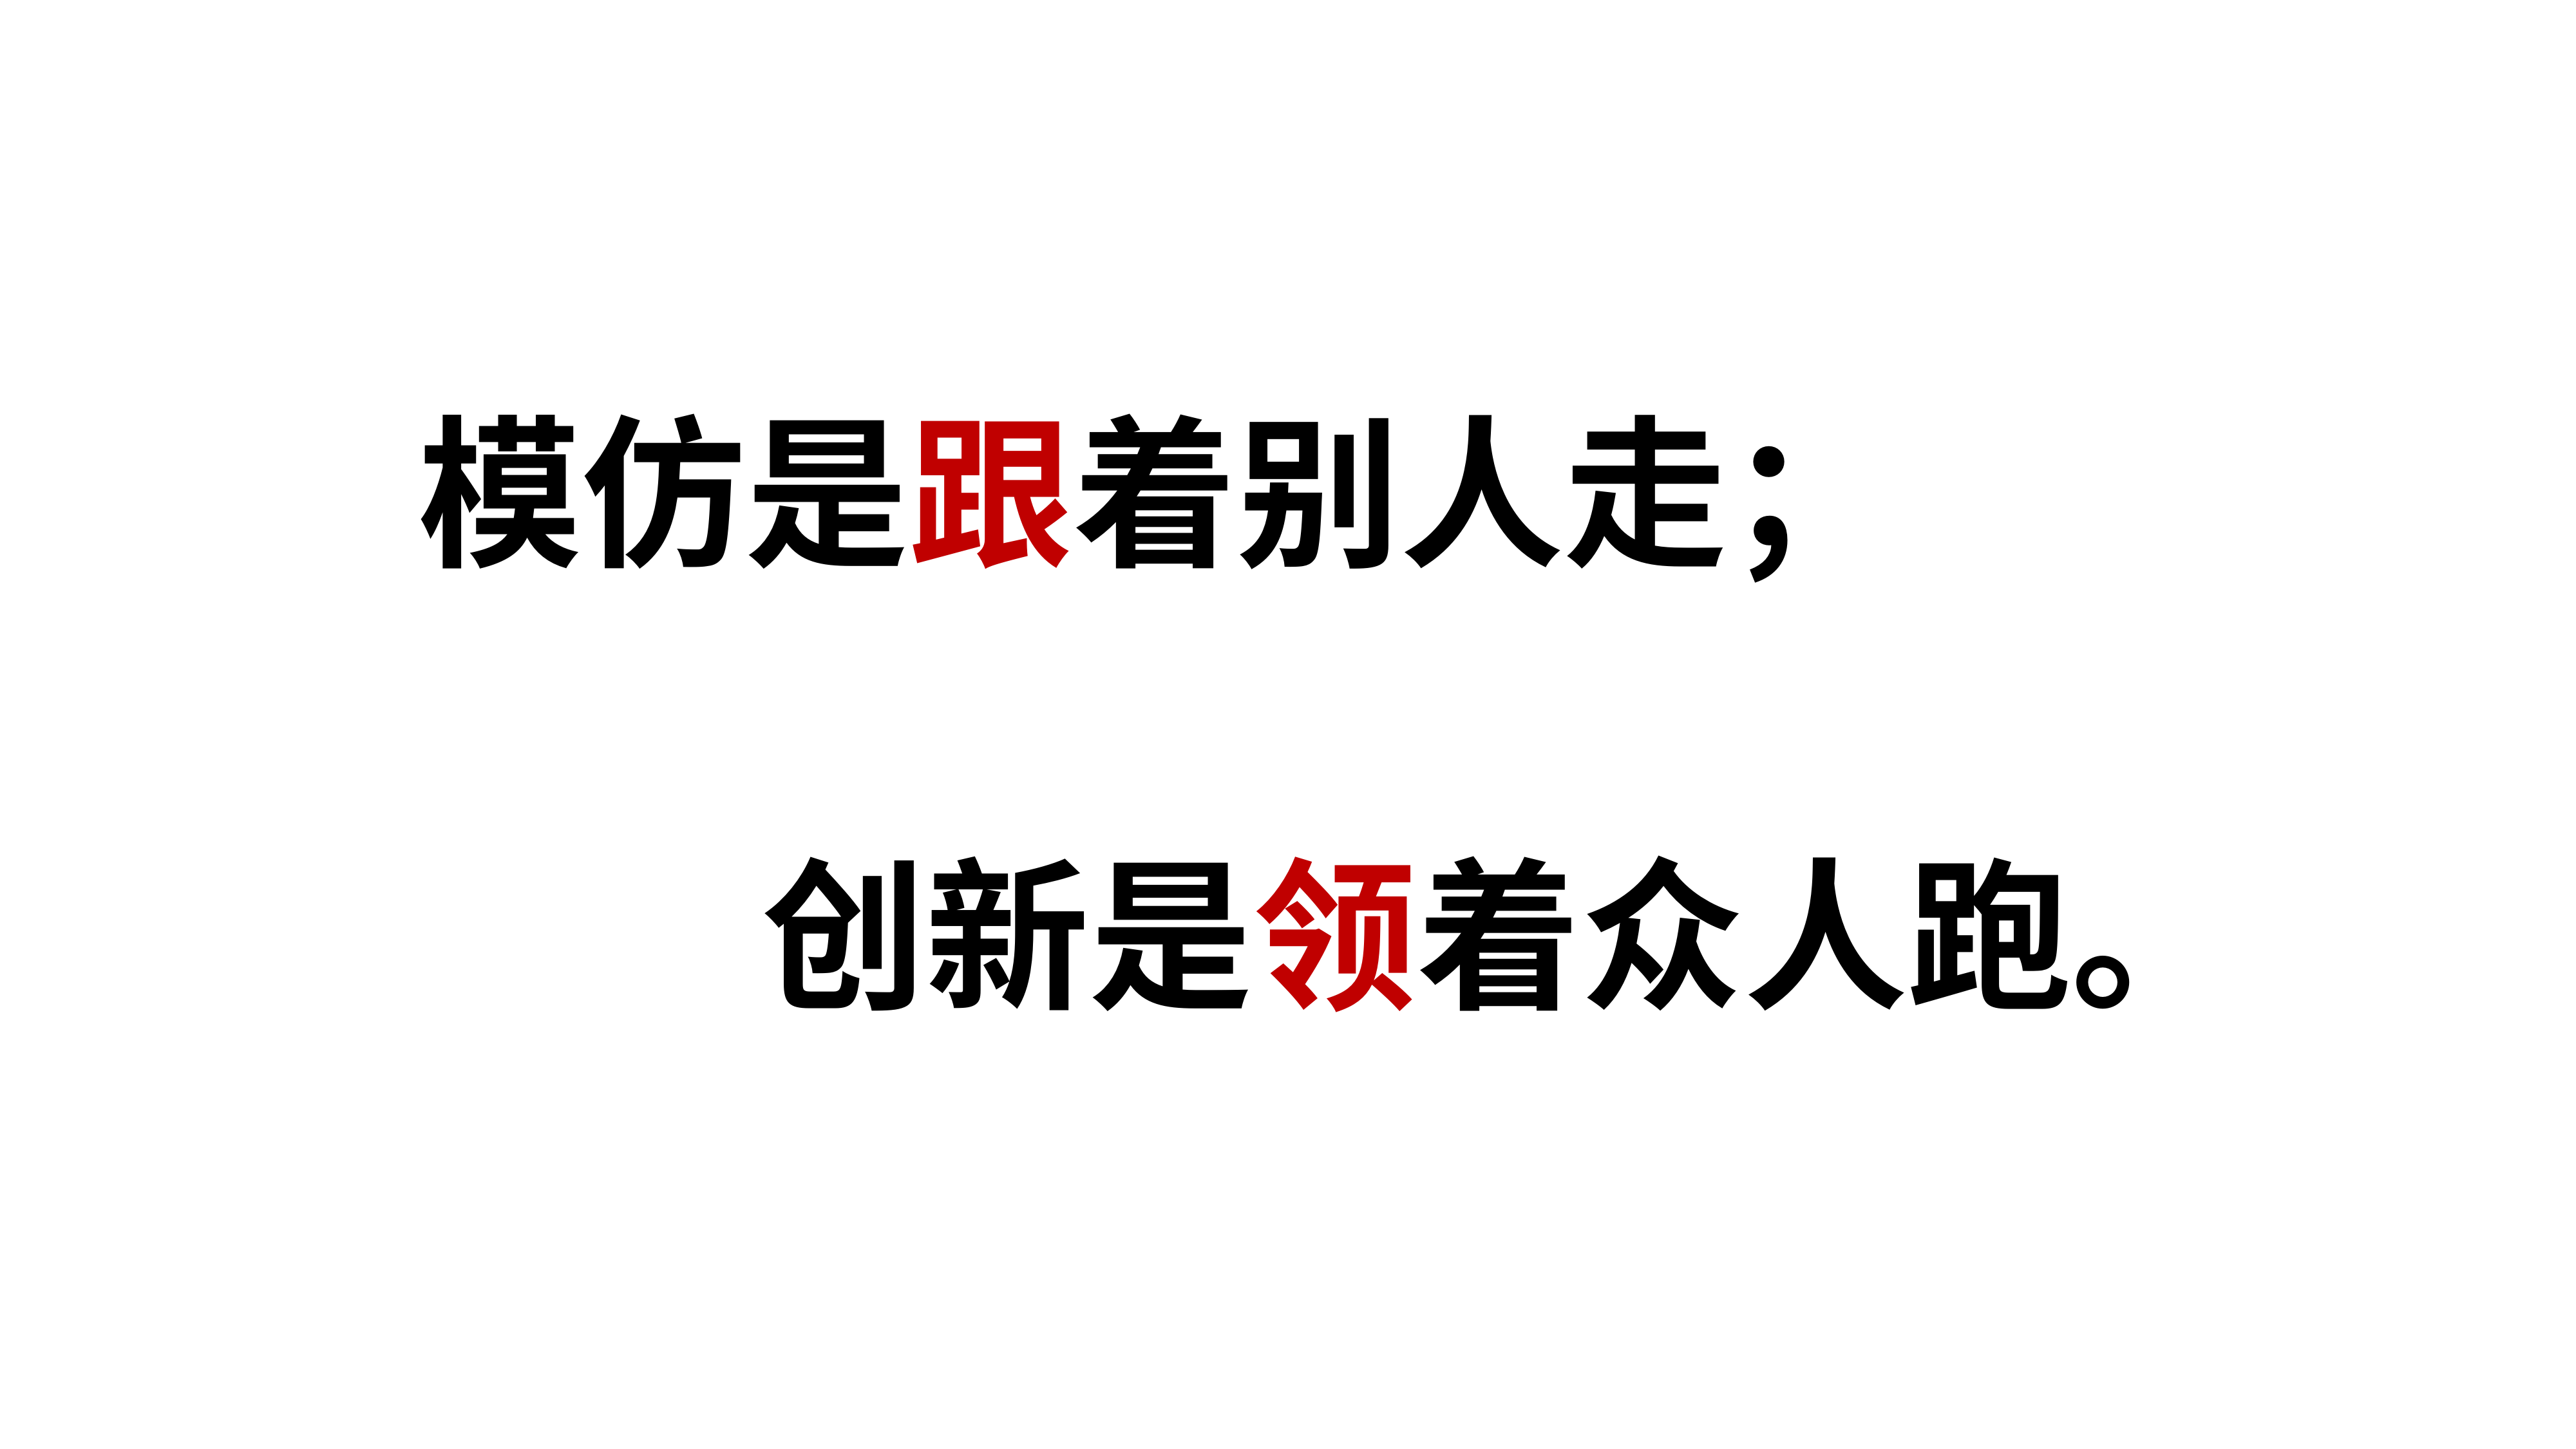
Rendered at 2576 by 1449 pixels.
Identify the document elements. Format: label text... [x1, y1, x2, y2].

text_box 创新是领着众人跑。 [762, 833, 2576, 1030]
text_box 模仿是跟着别人走； [418, 390, 2027, 587]
